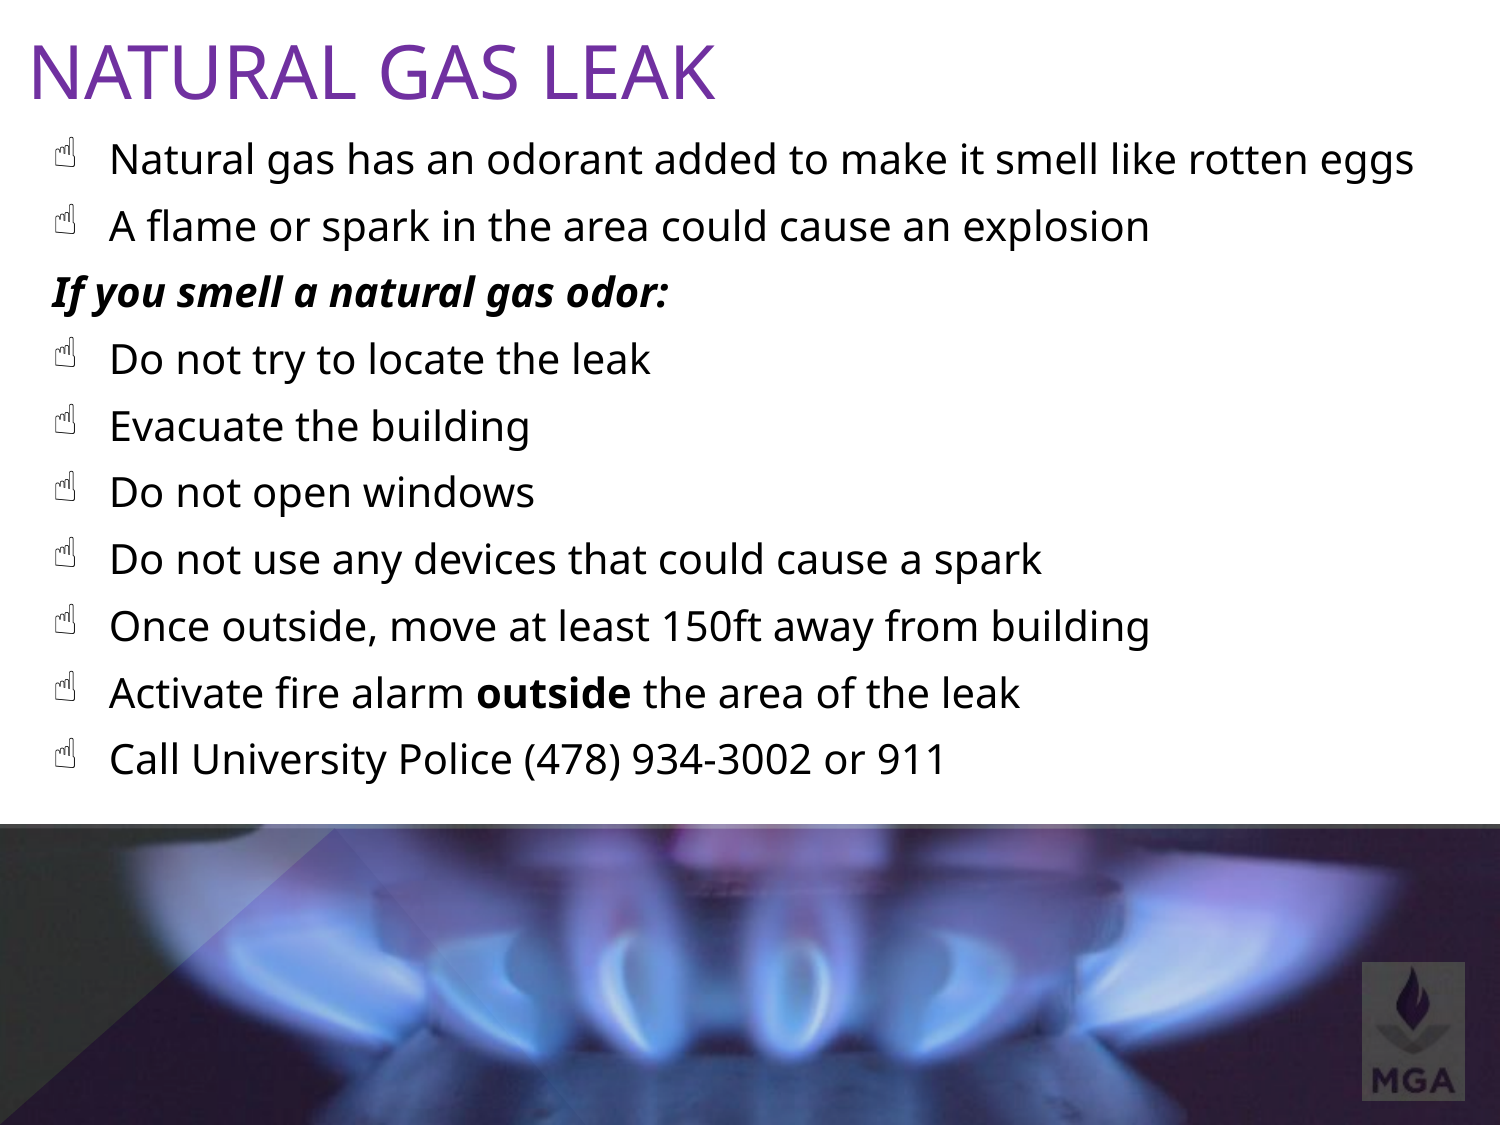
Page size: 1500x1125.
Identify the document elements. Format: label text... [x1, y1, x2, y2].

title Natural gas leak [12, 24, 1247, 115]
list Natural gas has an odorant added to make it smell like rotten eggs A flame or spark in the area could cause an explosion If you smell a natural gas odor: Do not try to locate the leak Evacuate the building Do not open windows Do not use any devices that could cause a spark Once outside, move at least 150ft away from building Activate fire alarm outside the area of the leak Call University Police (478) 934-3002 or 911 [37, 125, 1463, 800]
text_box [0, 823, 1500, 1125]
picture [1362, 962, 1465, 1101]
